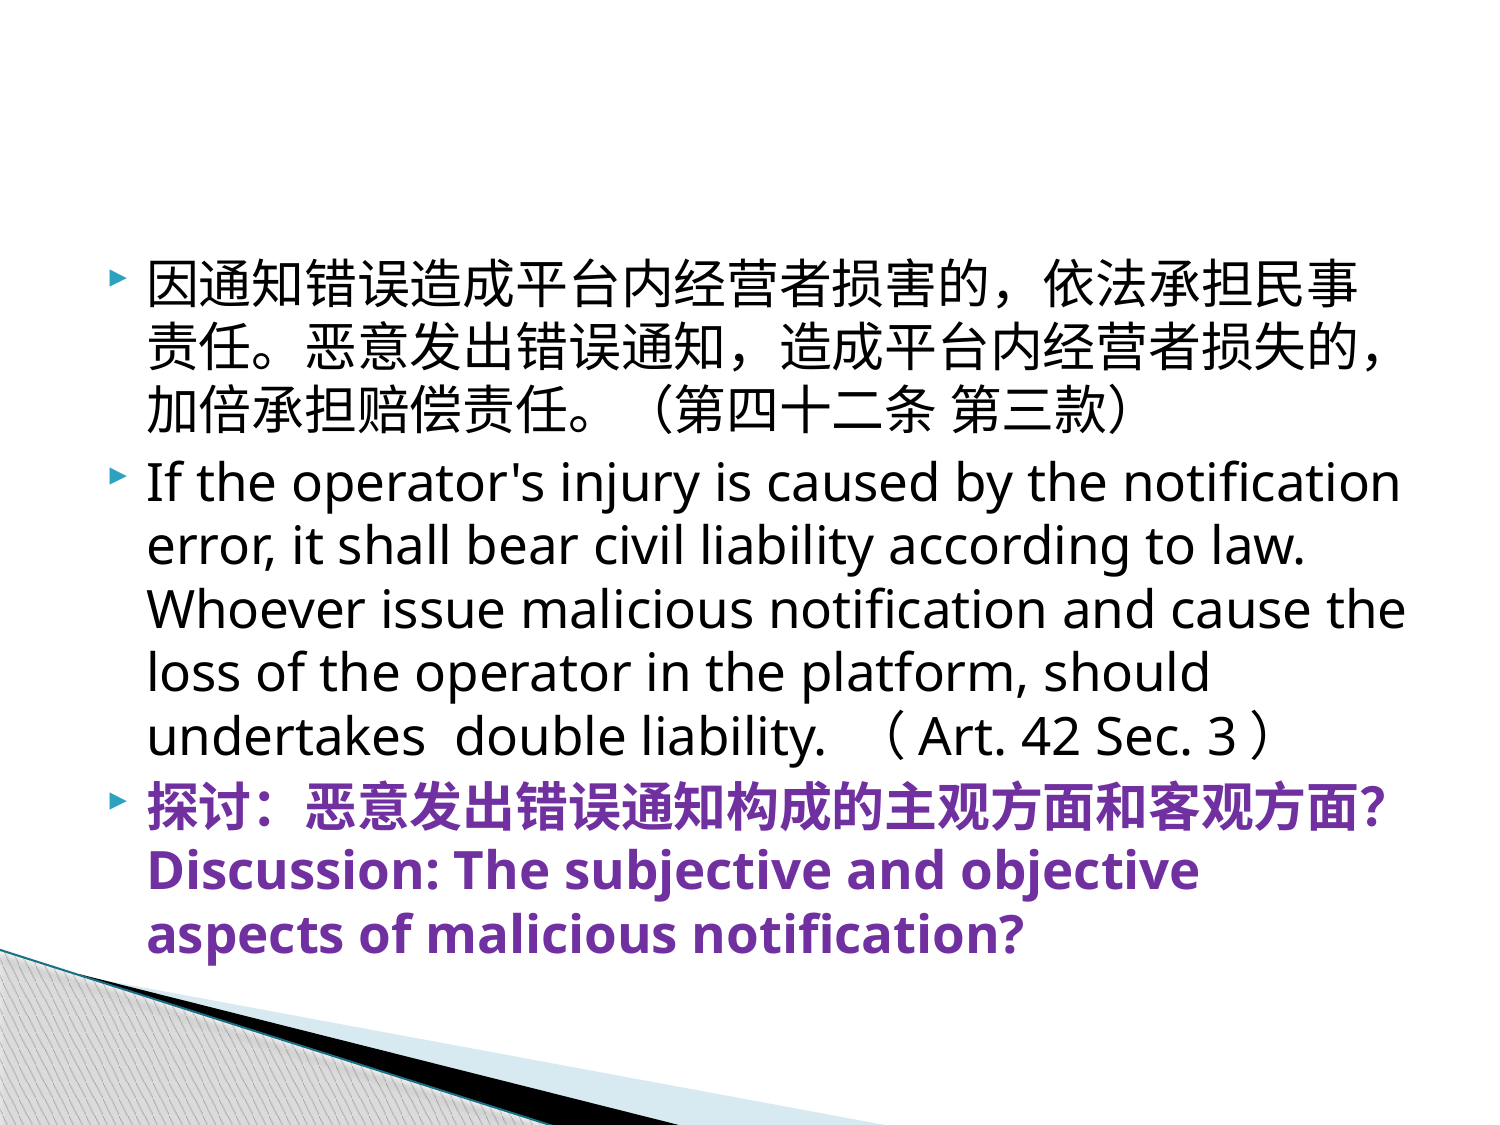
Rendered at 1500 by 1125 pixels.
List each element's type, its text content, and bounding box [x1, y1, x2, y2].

list 因通知错误造成平台内经营者损害的，依法承担民事责任。恶意发出错误通知，造成平台内经营者损失的，加倍承担赔偿责任。（第四十二条 第三款） If the operator's injury is caused by the notification error, it shall bear civil liability according to law. Whoever issue malicious notification and cause the loss of the operator in the platform, should undertakes double liability. （Art. 42 Sec. 3） 探讨：恶意发出错误通知构成的主观方面和客观方面？Discussion: The subjective and objective aspects of malicious notification? [75, 243, 1425, 986]
